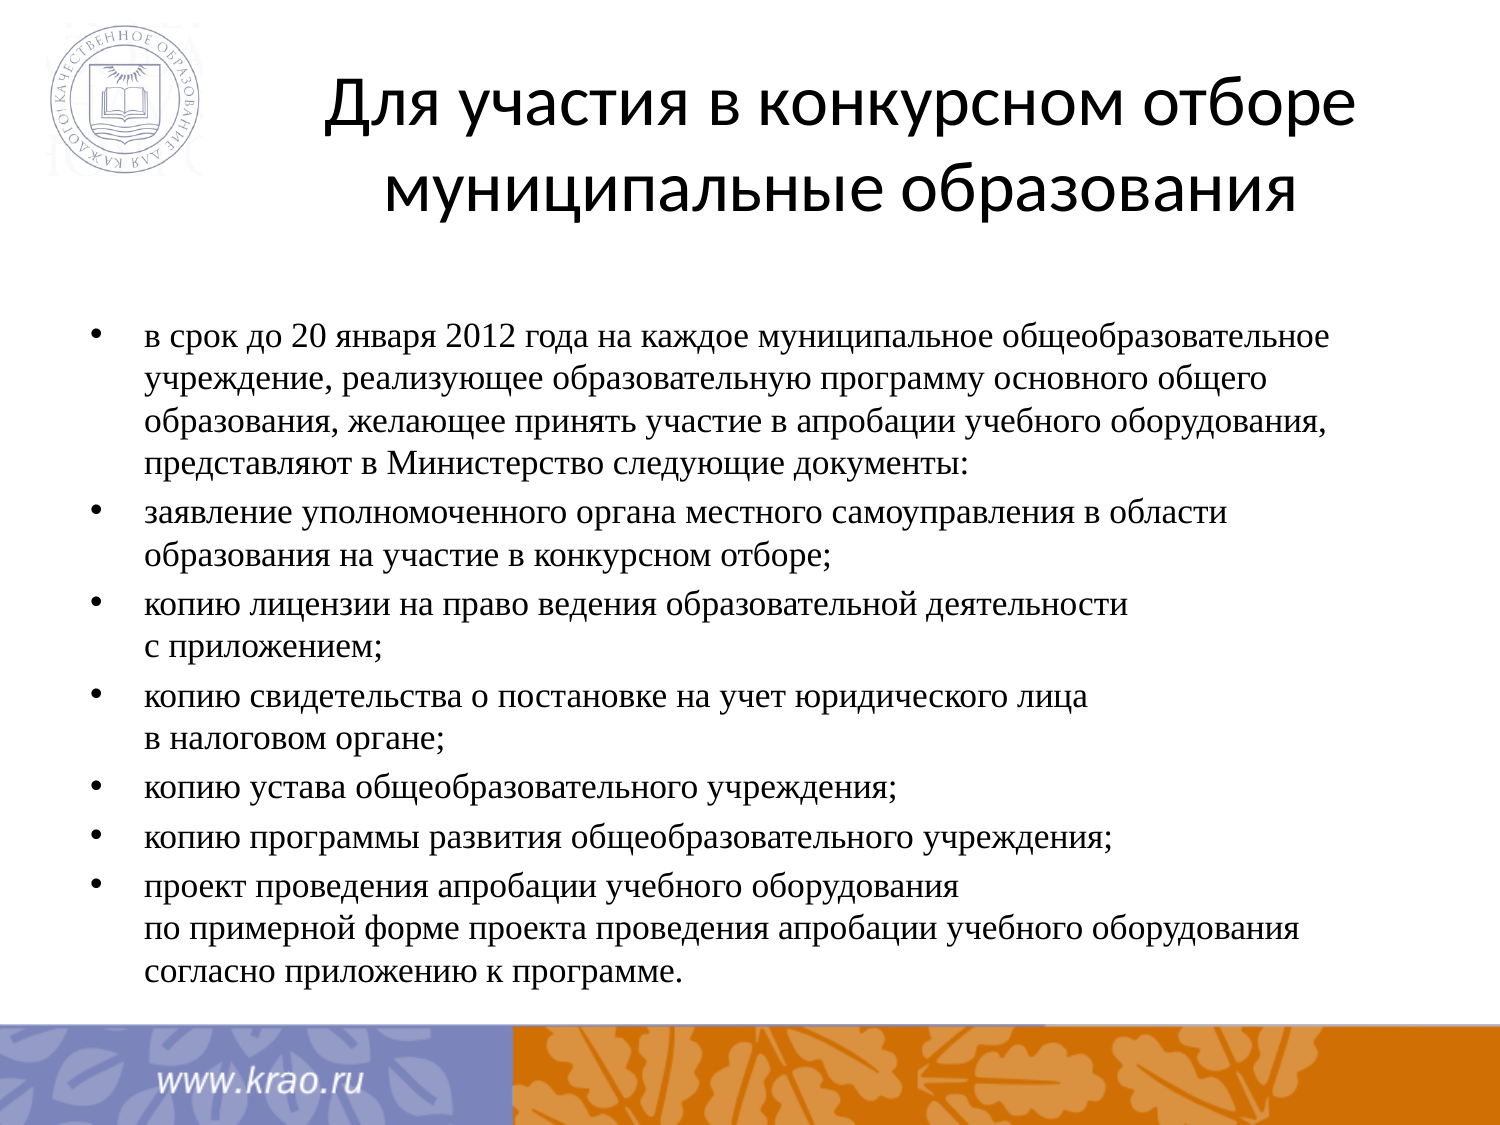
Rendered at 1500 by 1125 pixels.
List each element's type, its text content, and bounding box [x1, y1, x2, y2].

picture [46, 23, 203, 177]
title Для участия в конкурсном отборе муниципальные образования [257, 45, 1425, 235]
picture [0, 1024, 1500, 1125]
list в срок до 20 января 2012 года на каждое муниципальное общеобразовательное учреждение, реализующее образовательную программу основного общего образования, желающее принять участие в апробации учебного оборудования, представляют в Министерство следующие документы: заявление уполномоченного органа местного самоуправления в области образования на участие в конкурсном отборе; копию лицензии на право ведения образовательной деятельности с приложением; копию свидетельства о постановке на учет юридического лица в налоговом органе; копию устава общеобразовательного учреждения; копию программы развития общеобразовательного учреждения; проект проведения апробации учебного оборудования по примерной форме проекта проведения апробации учебного оборудования согласно приложению к программе. [75, 304, 1425, 1005]
